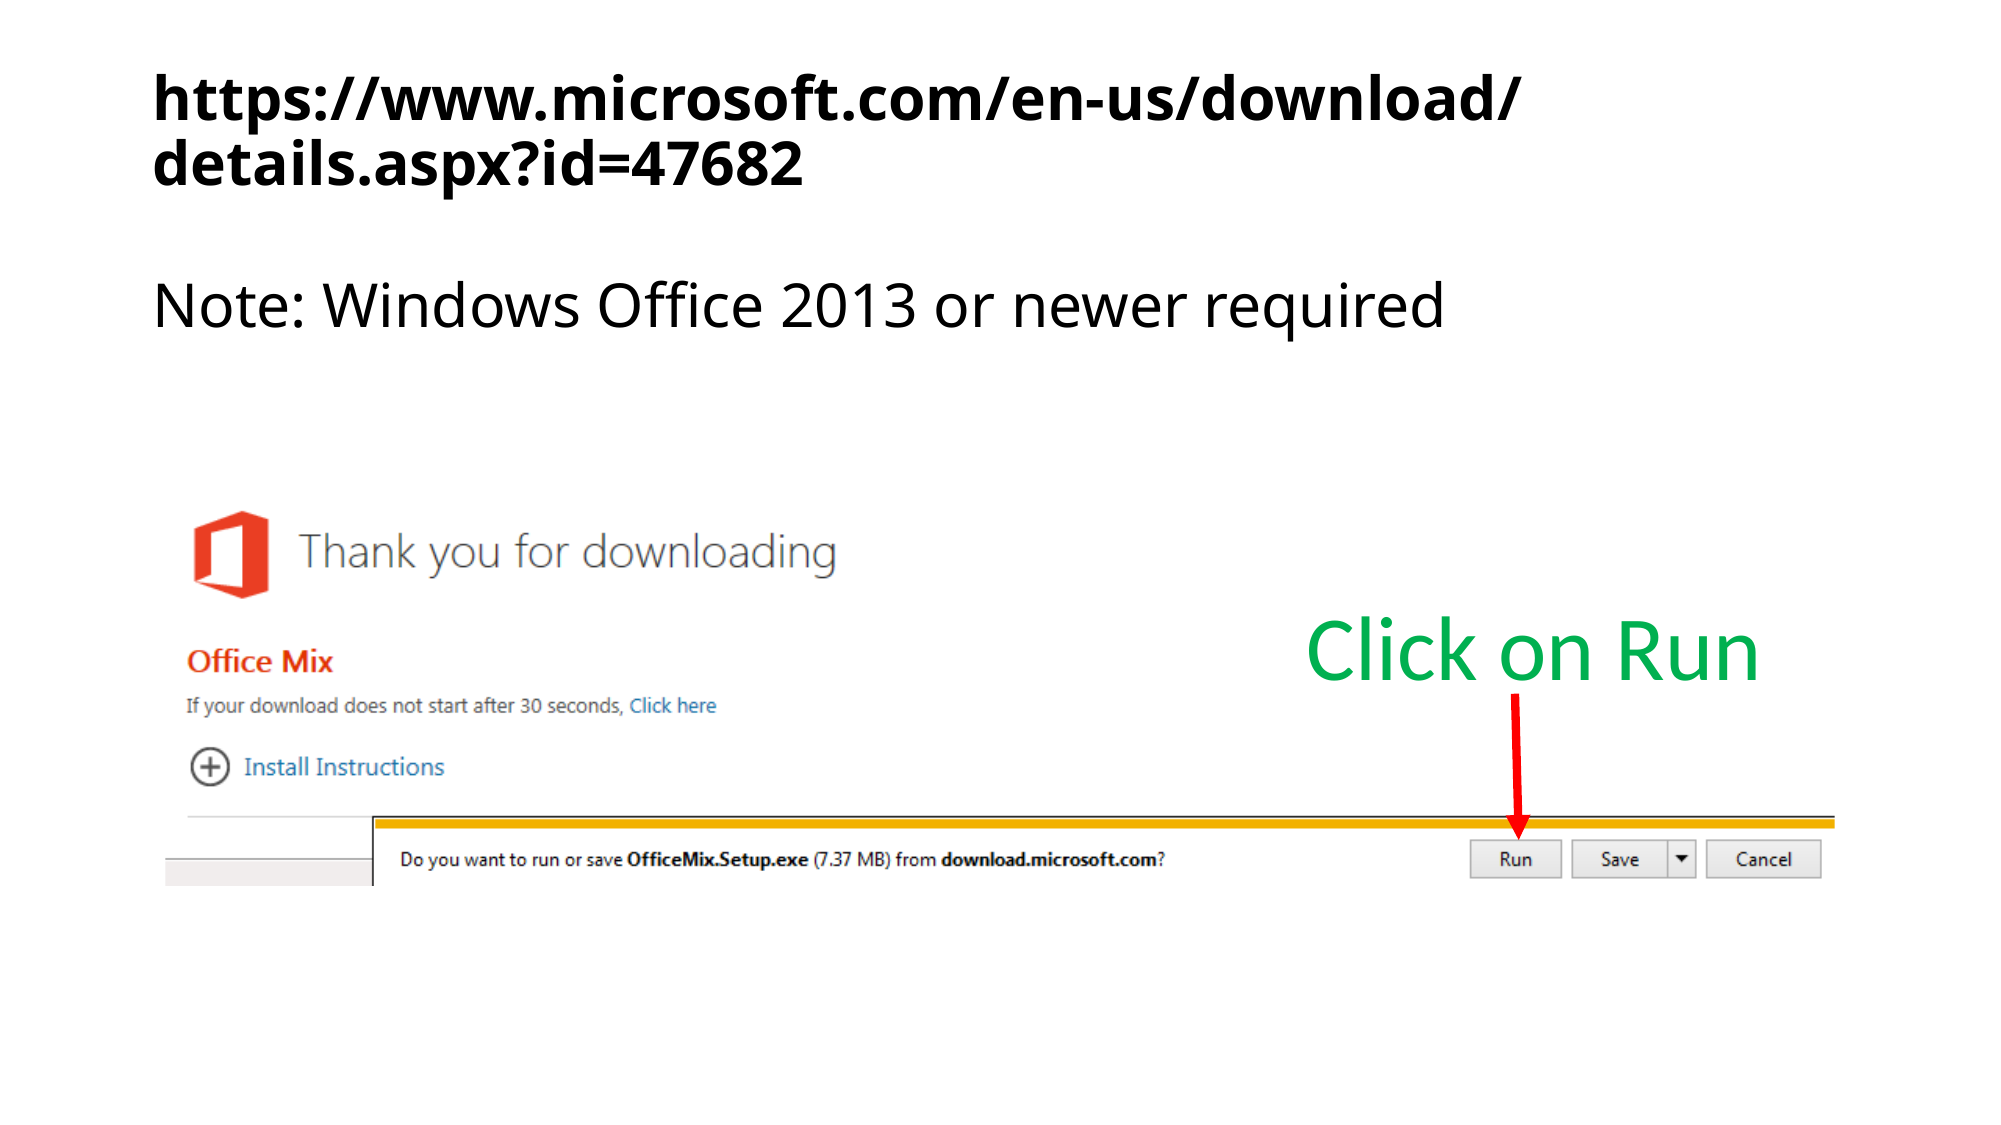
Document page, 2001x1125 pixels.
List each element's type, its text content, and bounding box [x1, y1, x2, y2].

title https://www.microsoft.com/en-us/download/details.aspx?id=47682 Note: Windows Office 2013 or newer required [137, 59, 1863, 349]
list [165, 427, 1835, 886]
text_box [1514, 693, 1519, 841]
